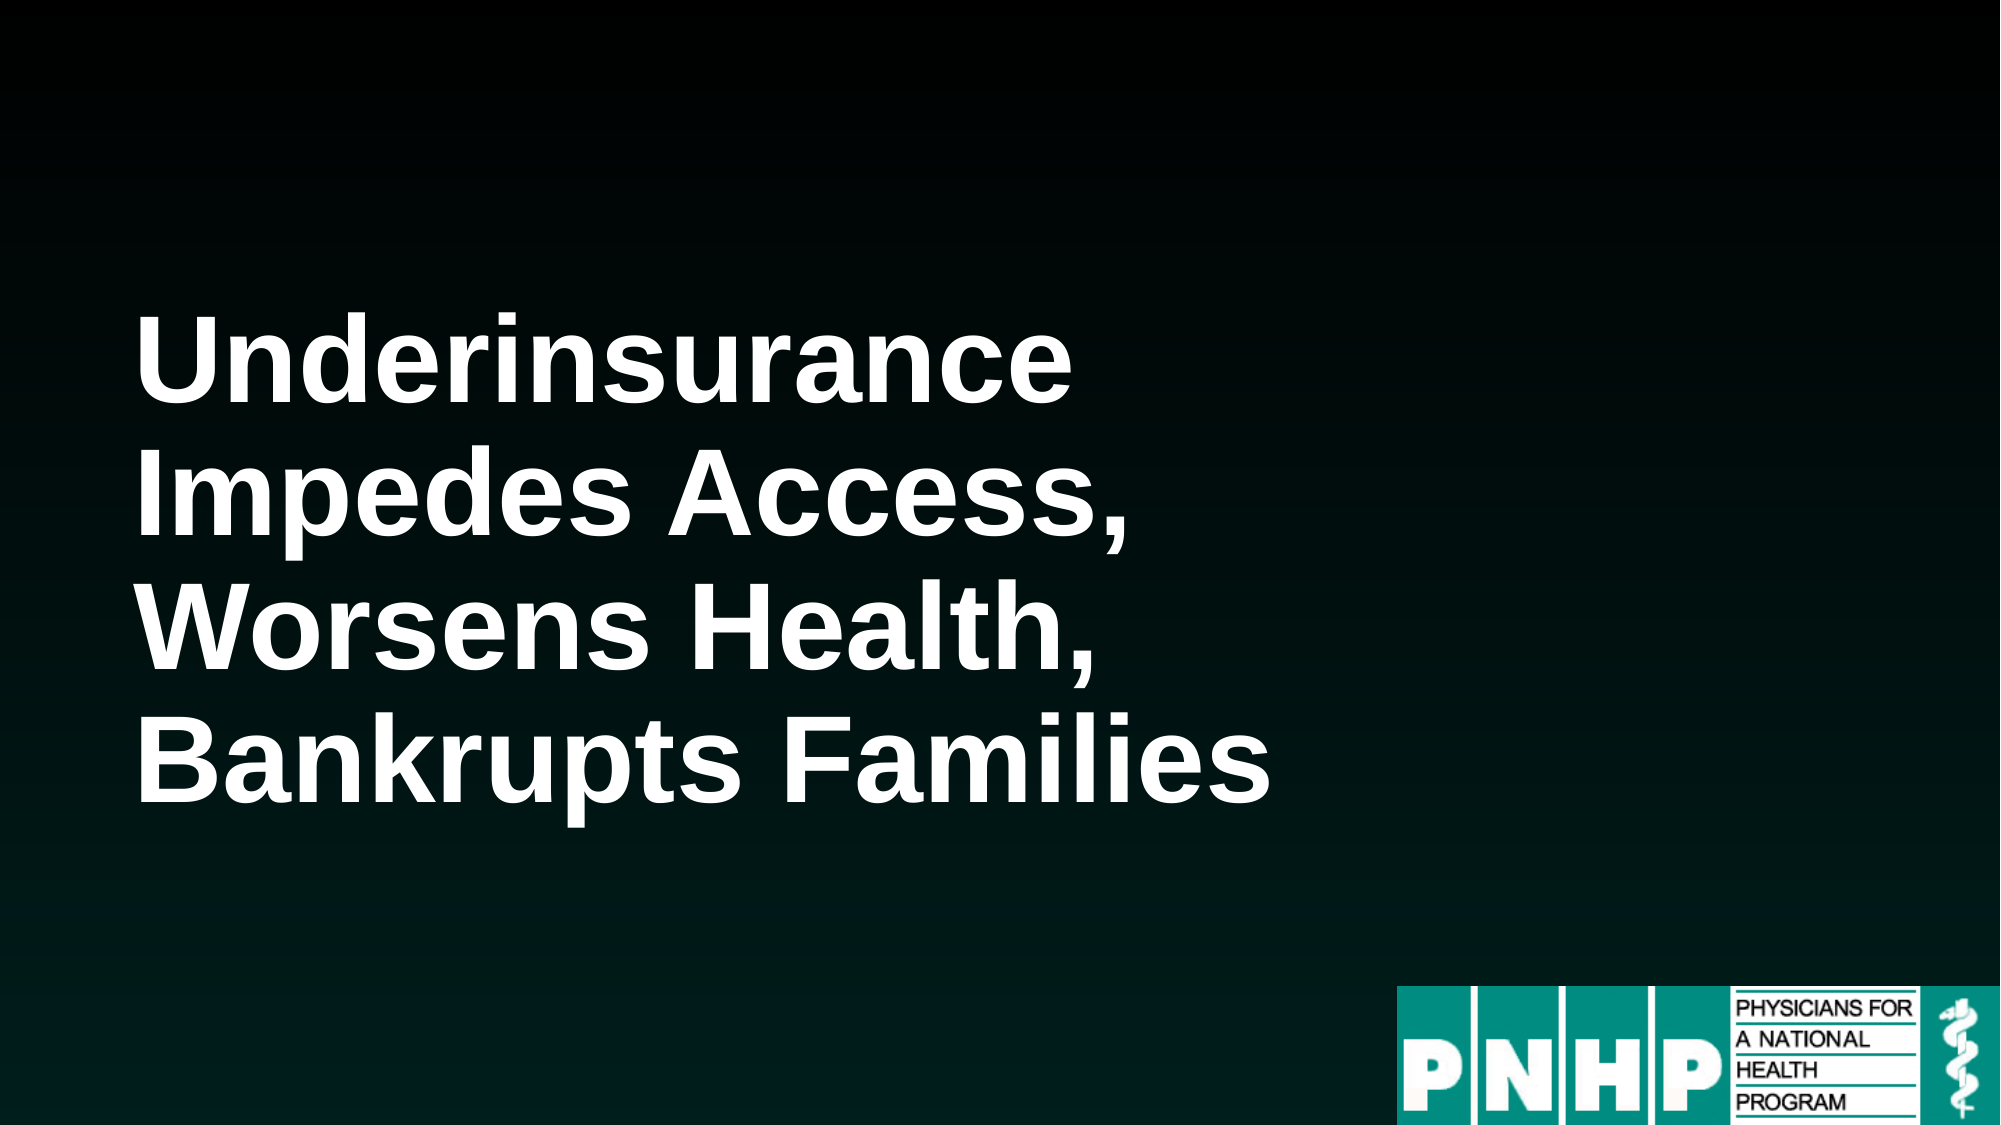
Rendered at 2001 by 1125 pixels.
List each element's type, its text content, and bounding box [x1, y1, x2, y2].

title Underinsurance Impedes Access, Worsens Health, Bankrupts Families [118, 287, 1477, 838]
picture [1397, 986, 2000, 1125]
